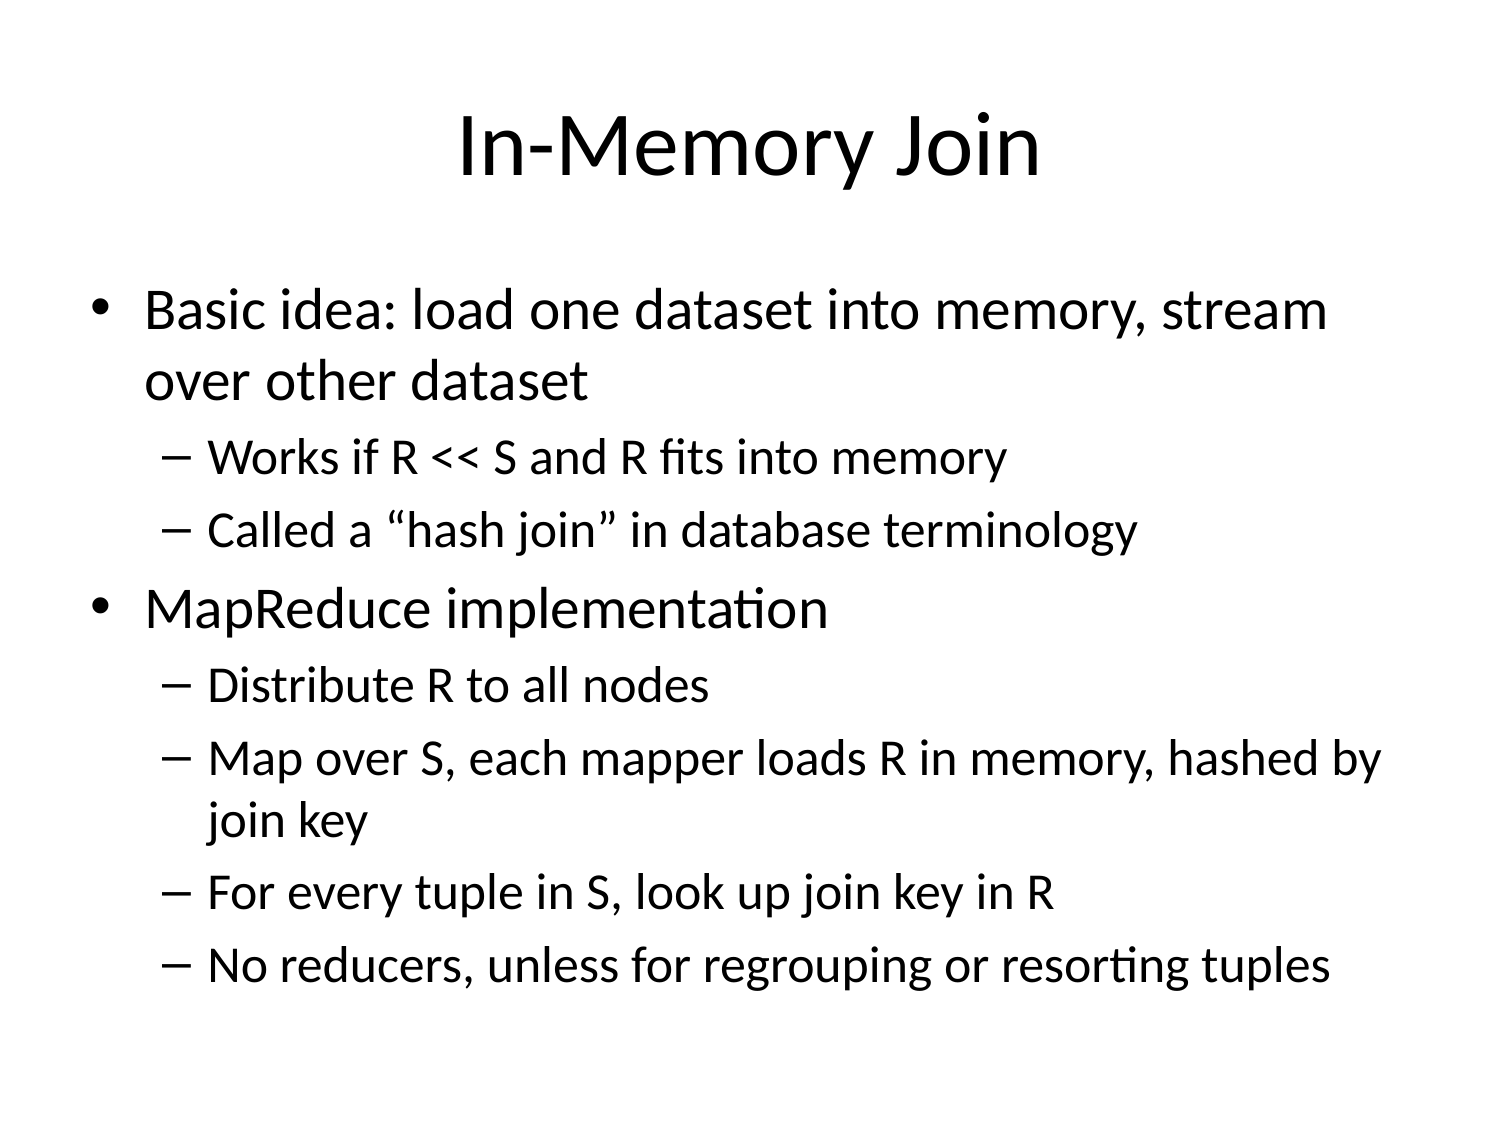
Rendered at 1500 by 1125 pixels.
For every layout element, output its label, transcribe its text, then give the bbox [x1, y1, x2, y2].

title In-Memory Join [75, 45, 1425, 233]
list Basic idea: load one dataset into memory, stream over other dataset Works if R << S and R fits into memory Called a “hash join” in database terminology MapReduce implementation Distribute R to all nodes Map over S, each mapper loads R in memory, hashed by join key For every tuple in S, look up join key in R No reducers, unless for regrouping or resorting tuples [75, 262, 1425, 1005]
